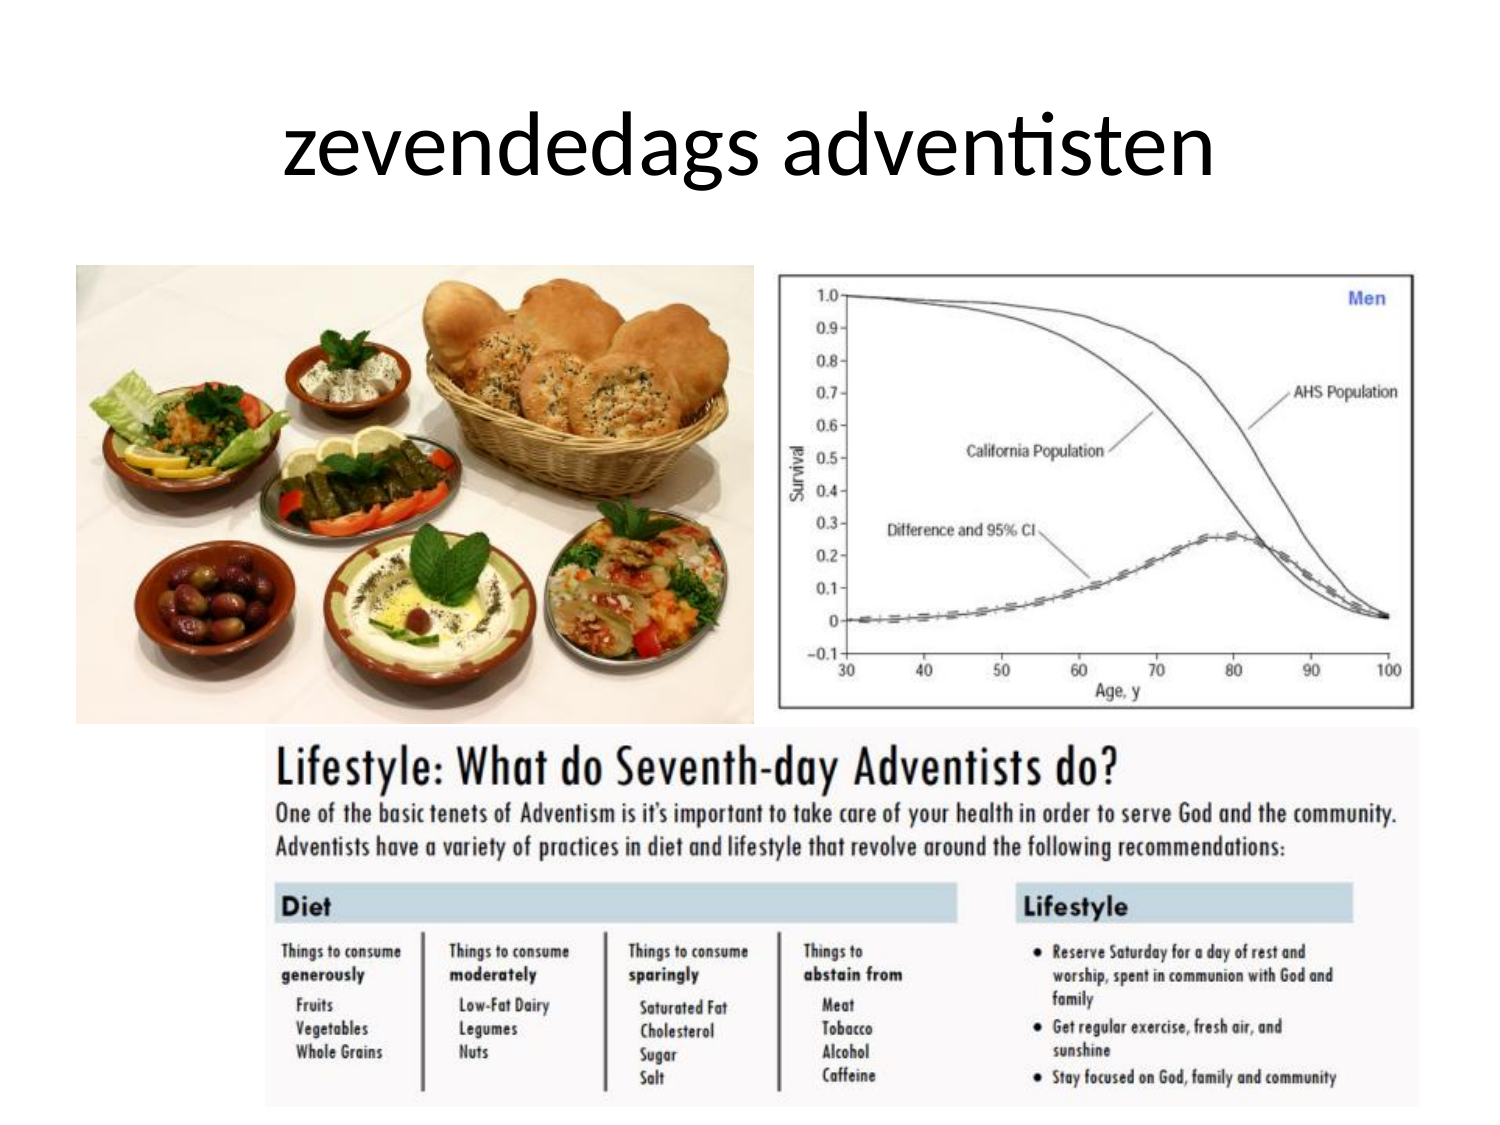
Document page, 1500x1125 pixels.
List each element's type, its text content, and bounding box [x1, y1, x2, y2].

picture [773, 270, 1420, 715]
picture [76, 265, 754, 724]
picture [265, 727, 1420, 1107]
title zevendedags adventisten [75, 45, 1425, 233]
